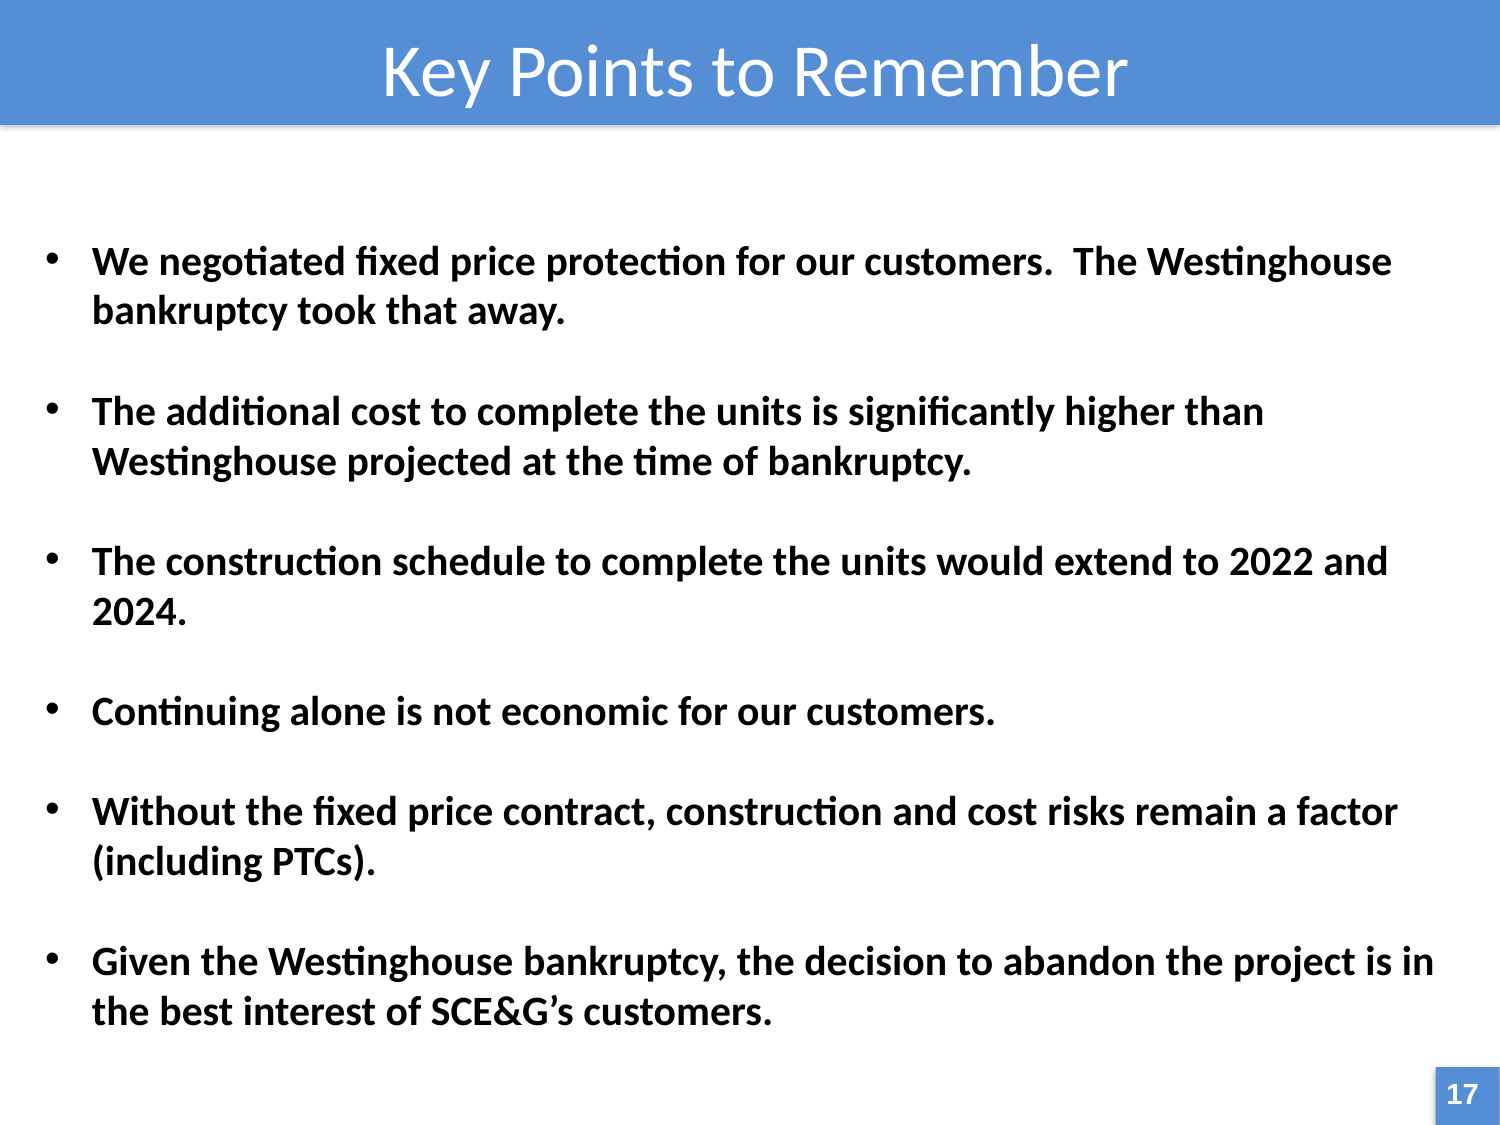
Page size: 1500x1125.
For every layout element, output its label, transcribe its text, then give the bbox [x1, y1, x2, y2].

text_box We negotiated fixed price protection for our customers. The Westinghouse bankruptcy took that away. The additional cost to complete the units is significantly higher than Westinghouse projected at the time of bankruptcy. The construction schedule to complete the units would extend to 2022 and 2024. Continuing alone is not economic for our customers. Without the fixed price contract, construction and cost risks remain a factor (including PTCs). Given the Westinghouse bankruptcy, the decision to abandon the project is in the best interest of SCE&G’s customers. [30, 226, 1465, 1125]
text_box Key Points to Remember [368, 13, 1235, 119]
